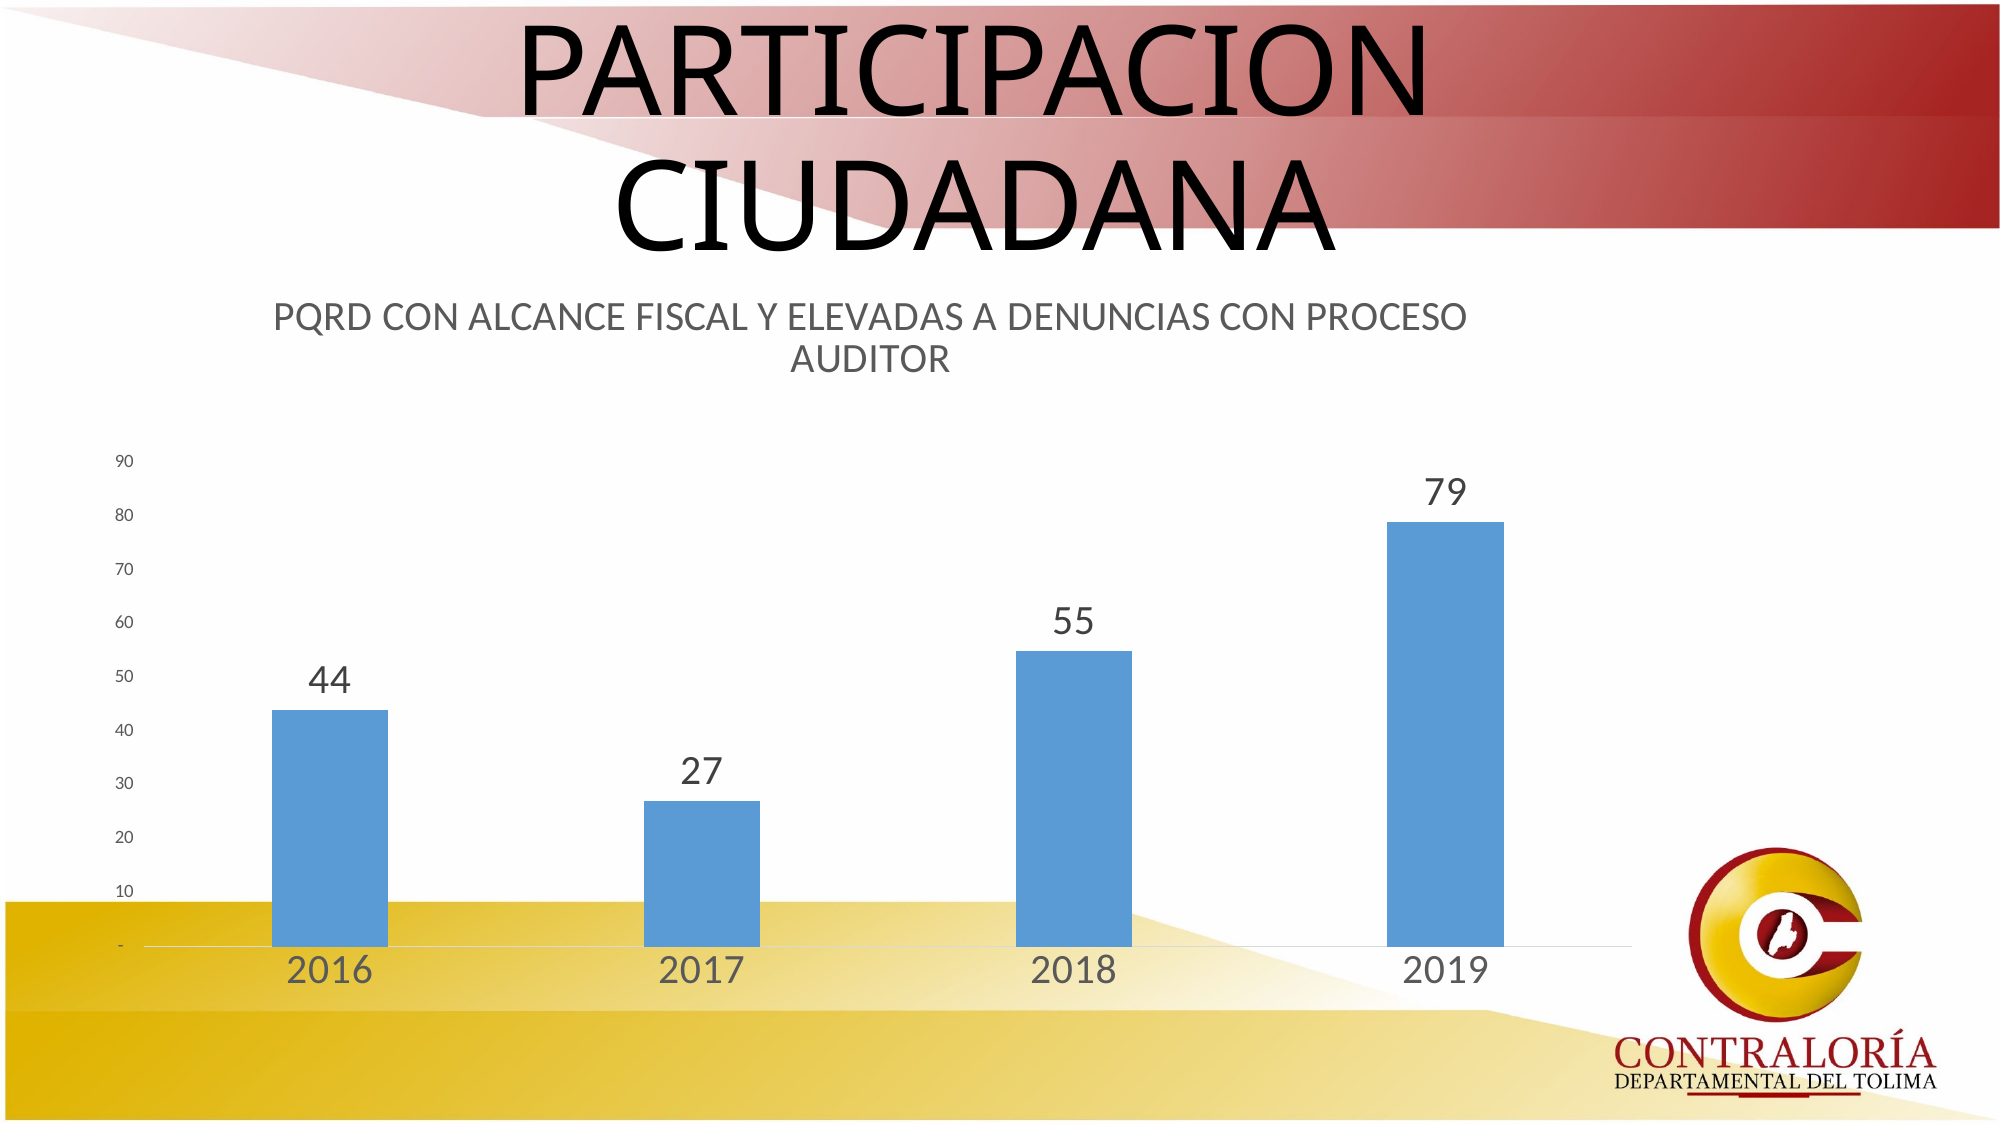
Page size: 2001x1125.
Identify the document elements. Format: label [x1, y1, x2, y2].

picture [0, 0, 2000, 1125]
chart [78, 264, 1664, 1010]
